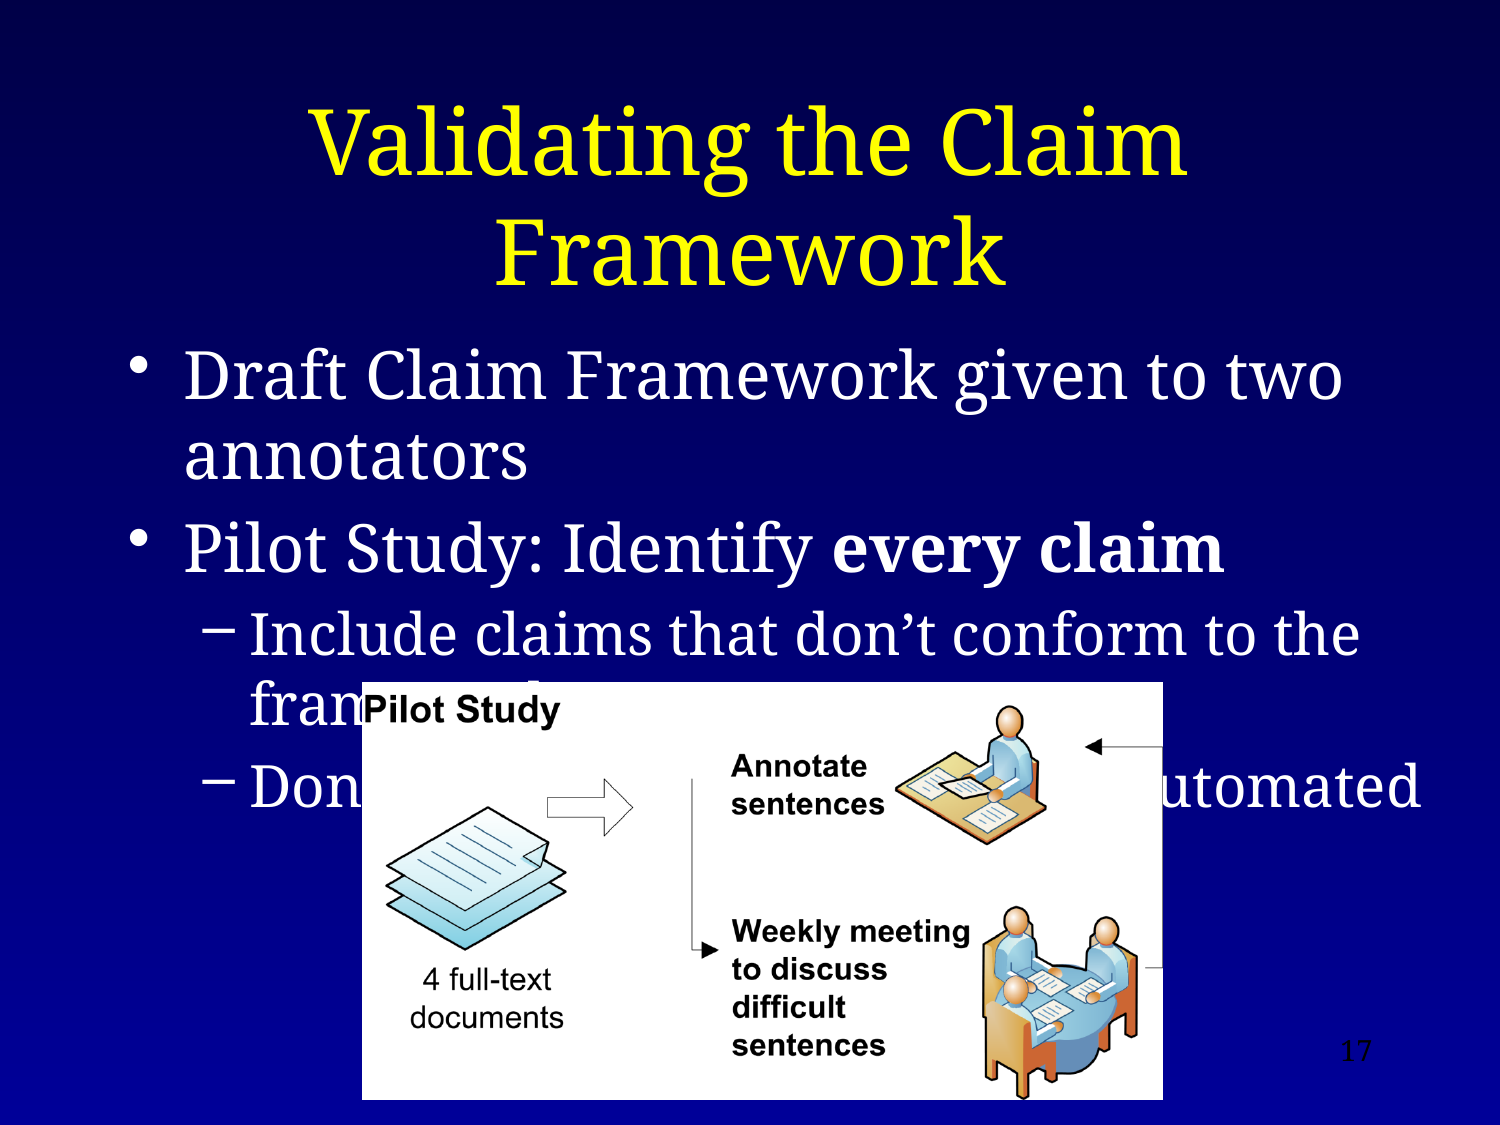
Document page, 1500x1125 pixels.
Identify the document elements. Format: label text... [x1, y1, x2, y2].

title Validating the Claim Framework [112, 99, 1388, 288]
slide_number 17 [1166, 1024, 1388, 1101]
picture [362, 681, 1163, 1101]
list Draft Claim Framework given to two annotators Pilot Study: Identify every claim Include claims that don’t conform to the framework Don’t consider how this will be automated [112, 324, 1476, 1001]
